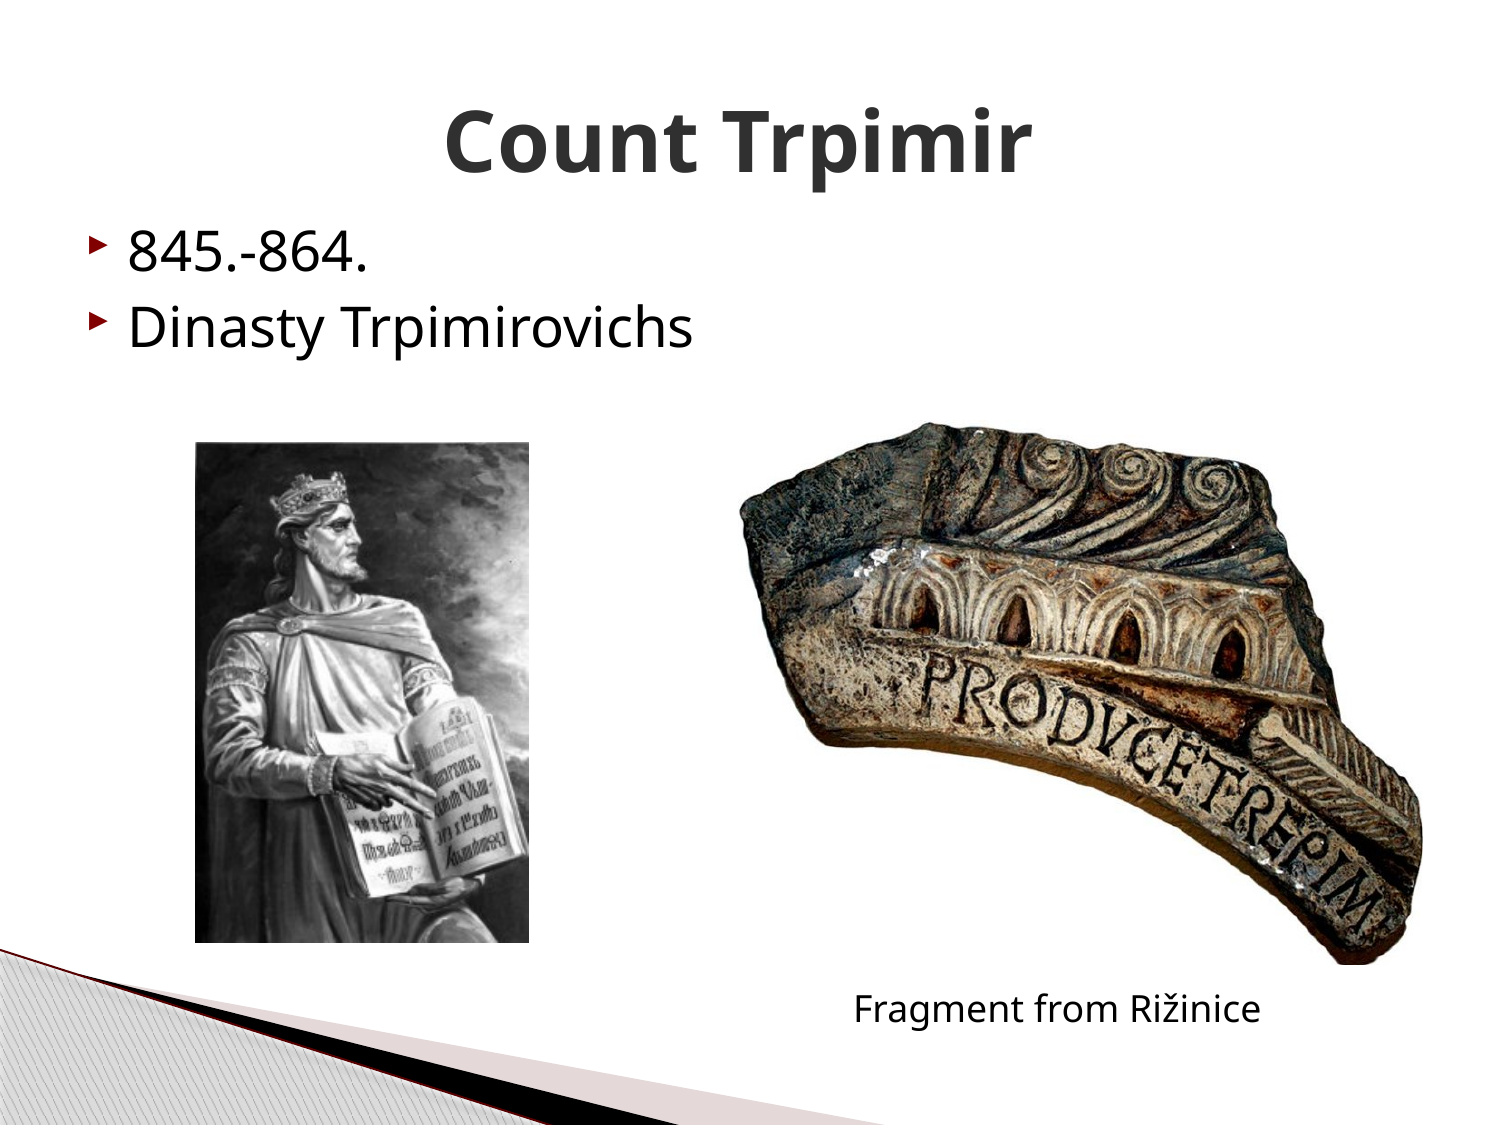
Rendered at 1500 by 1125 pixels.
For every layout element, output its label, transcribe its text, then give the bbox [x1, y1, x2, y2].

picture [737, 420, 1424, 965]
list 845.-864. Dinasty Trpimirovichs [53, 208, 1404, 951]
picture [195, 442, 529, 943]
title Count Trpimir [75, 45, 1425, 233]
text_box Fragment from Rižinice [838, 977, 1323, 1038]
